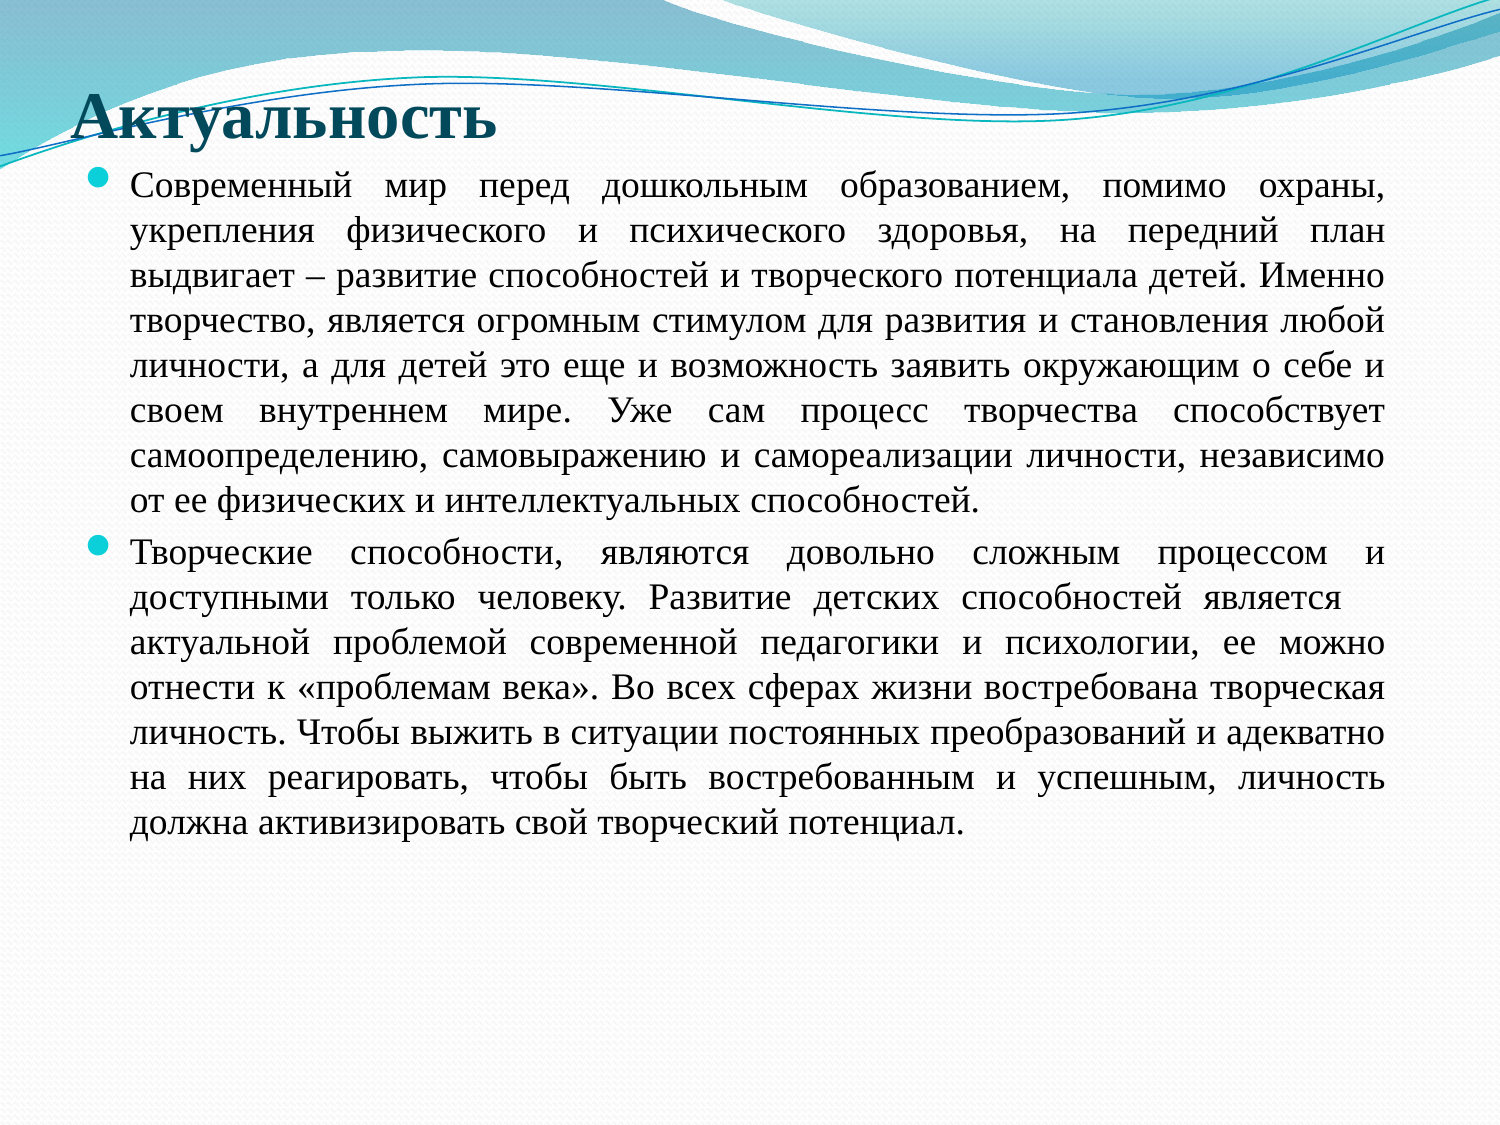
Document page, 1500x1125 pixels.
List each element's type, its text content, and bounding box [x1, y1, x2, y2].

title Актуальность [70, 46, 1421, 153]
list Современный мир перед дошкольным образованием, помимо охраны, укрепления физического и психического здоровья, на передний план выдвигает – развитие способностей и творческого потенциала детей. Именно творчество, является огромным стимулом для развития и становления любой личности, а для детей это еще и возможность заявить окружающим о себе и своем внутреннем мире. Уже сам процесс творчества способствует самоопределению, самовыражению и самореализации личности, независимо от ее физических и интеллектуальных способностей. Творческие способности, являются довольно сложным процессом и доступными только человеку. Развитие детских способностей является актуальной проблемой современной педагогики и психологии, ее можно отнести к «проблемам века». Во всех сферах жизни востребована творческая личность. Чтобы выжить в ситуации постоянных преобразований и адекватно на них реагировать, чтобы быть востребованным и успешным, личность должна активизировать свой творческий потенциал. [70, 152, 1402, 1079]
